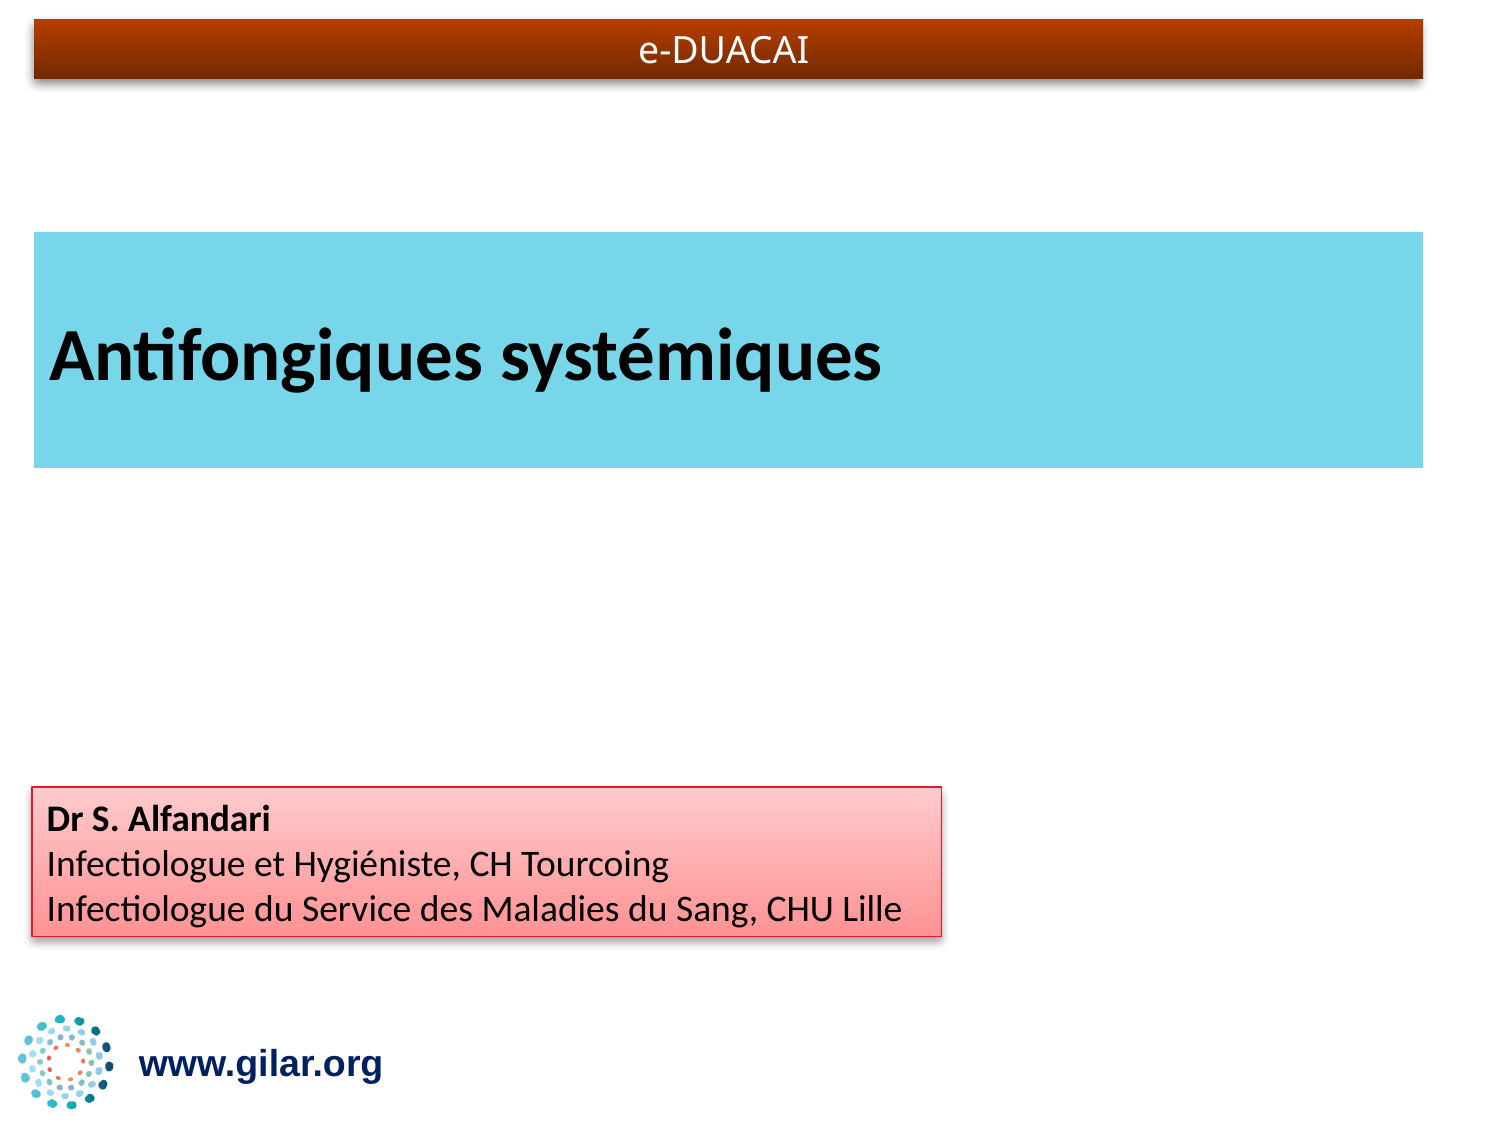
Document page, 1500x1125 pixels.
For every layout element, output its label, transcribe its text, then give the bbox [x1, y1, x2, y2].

title Antifongiques systémiques [34, 231, 1424, 468]
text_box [18, 1015, 420, 1109]
text_box e-DUACAI [34, 19, 1424, 79]
text_box Dr S. Alfandari Infectiologue et Hygiéniste, CH Tourcoing Infectiologue du Service des Maladies du Sang, CHU Lille [31, 786, 942, 937]
